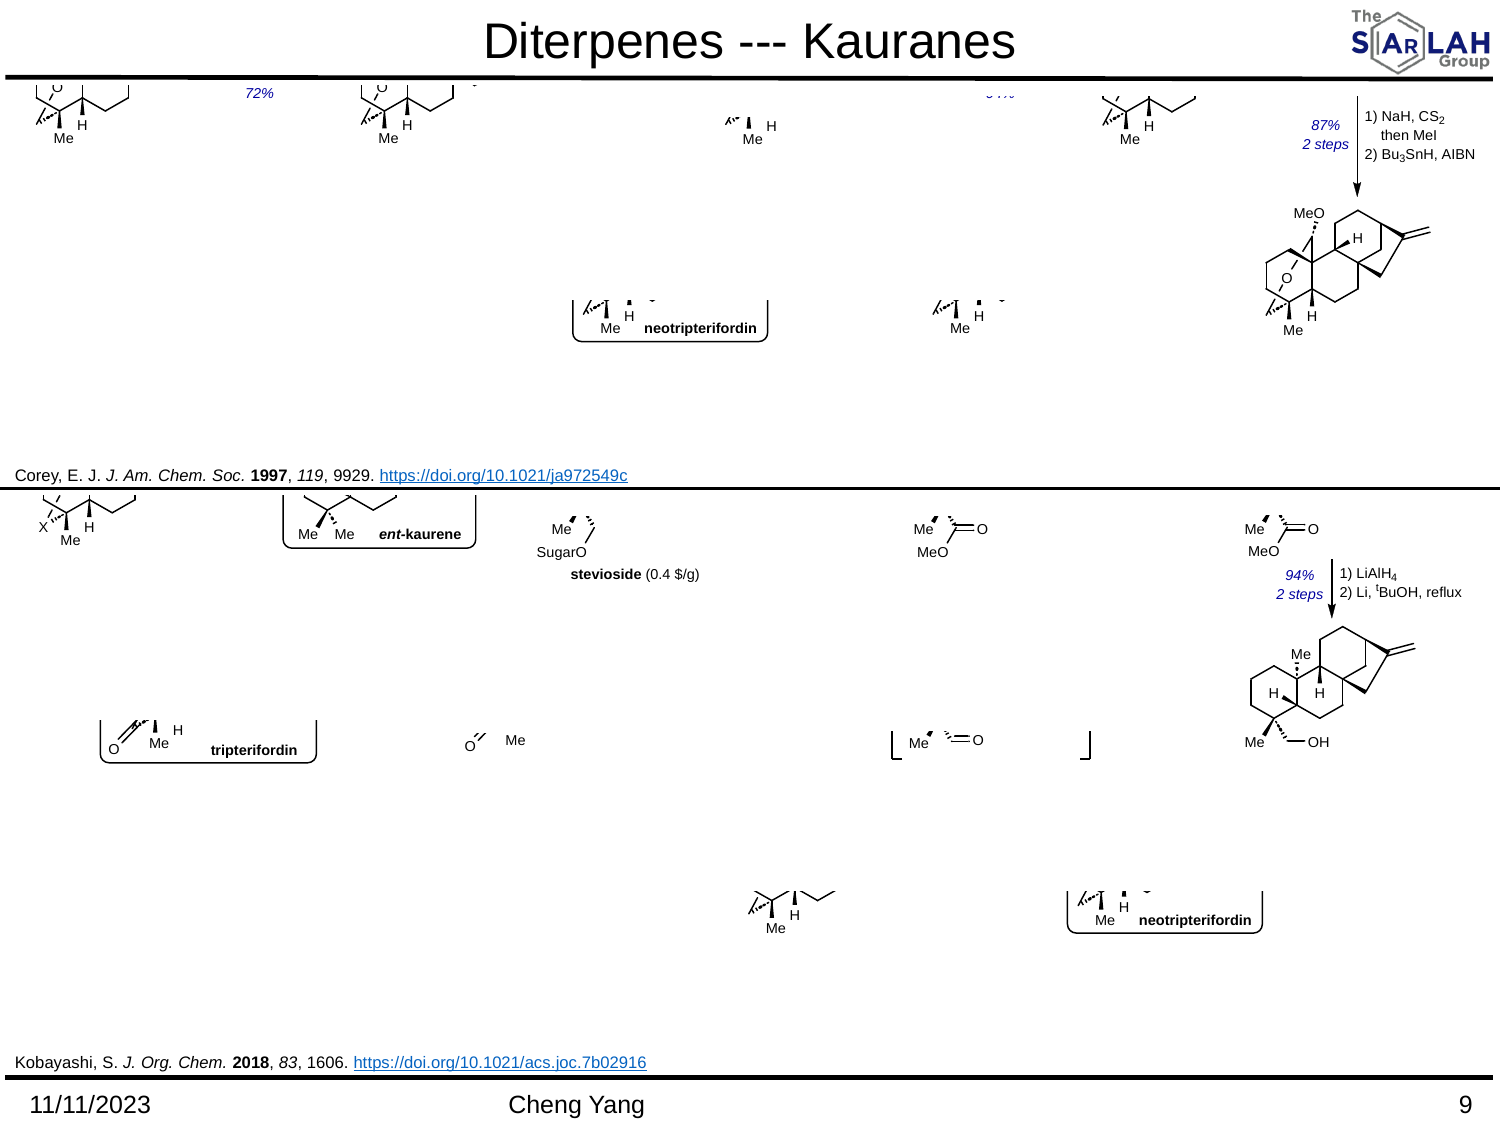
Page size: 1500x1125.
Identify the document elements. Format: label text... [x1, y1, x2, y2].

text_box Corey, E. J. J. Am. Chem. Soc. 1997, 119, 9929. https://doi.org/10.1021/ja972549c [0, 457, 750, 488]
text_box 9 [1444, 1080, 1493, 1125]
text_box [1113, 515, 1472, 874]
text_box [462, 733, 878, 878]
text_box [914, 96, 1486, 455]
text_box 11/11/2023 [14, 1080, 194, 1125]
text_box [534, 516, 1093, 703]
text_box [562, 117, 898, 261]
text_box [890, 731, 1229, 883]
text_box Kobayashi, S. J. Org. Chem. 2018, 83, 1606. https://doi.org/10.1021/acs.joc.7b02916 [0, 1044, 750, 1080]
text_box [95, 720, 443, 887]
text_box Diterpenes --- Kauranes [112, 0, 1388, 78]
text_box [16, 494, 483, 669]
text_box Cheng Yang [493, 1080, 1000, 1125]
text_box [570, 891, 1273, 1062]
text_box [13, 84, 532, 261]
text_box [570, 300, 1246, 460]
picture [1388, 4, 1498, 78]
